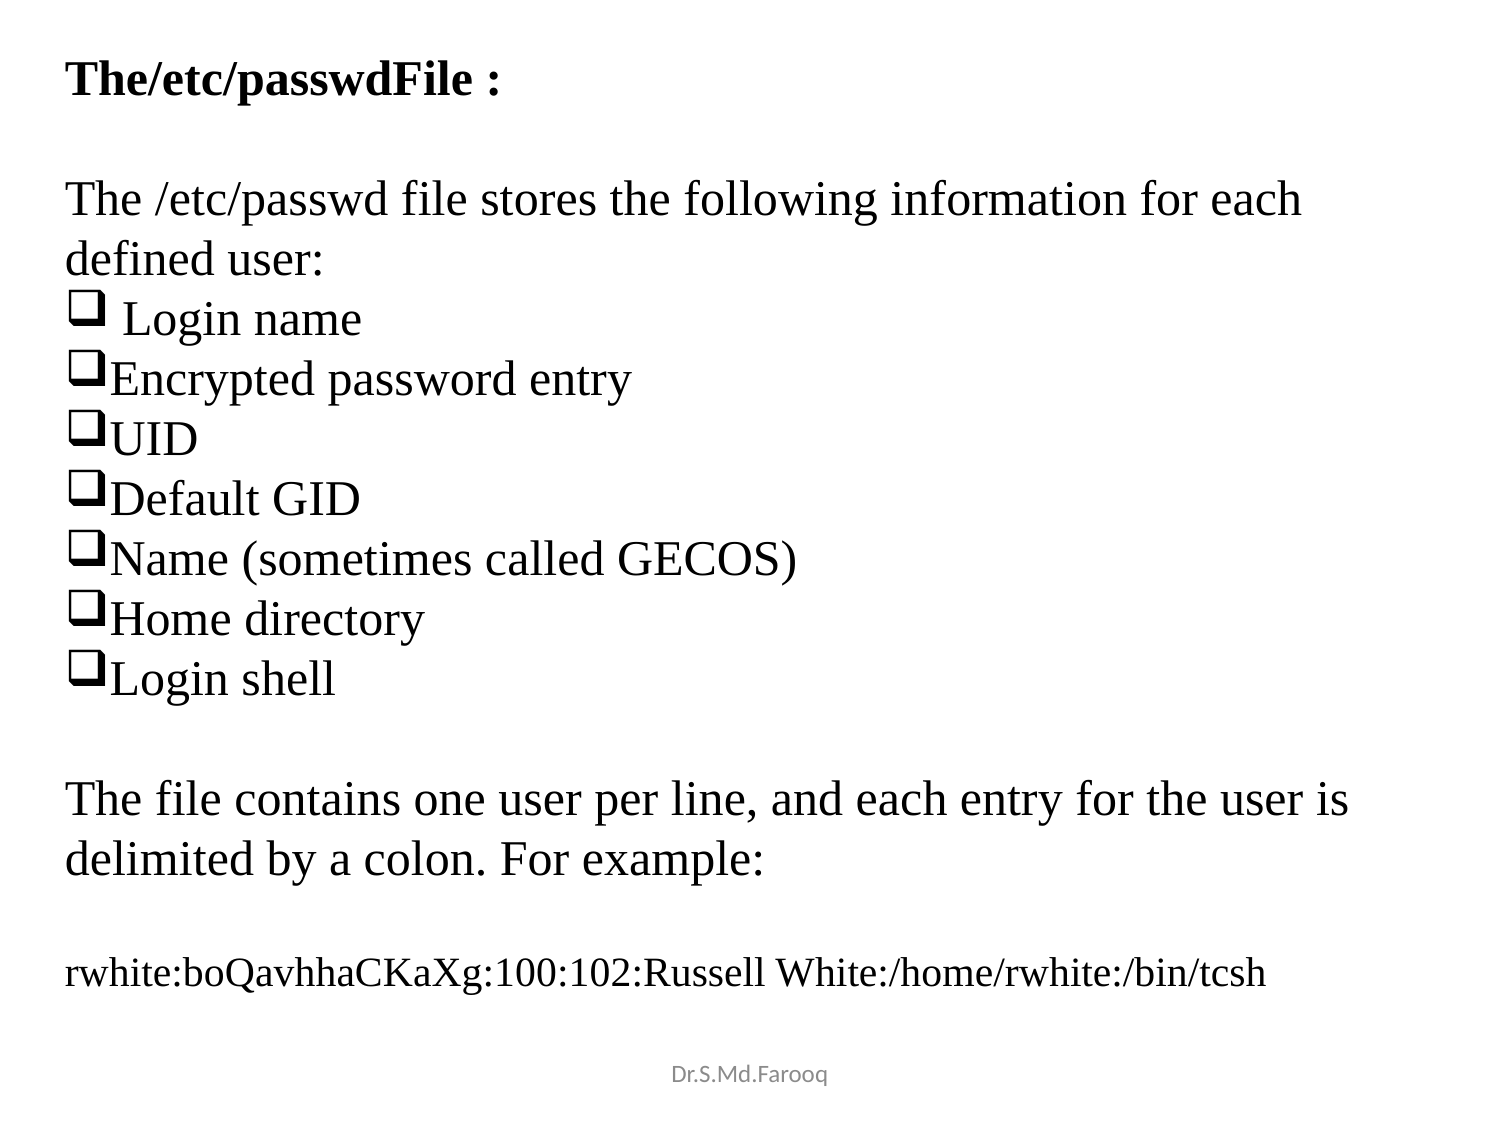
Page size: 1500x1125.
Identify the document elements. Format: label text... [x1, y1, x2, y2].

footer Dr.S.Md.Farooq [512, 1042, 988, 1103]
text_box The/etc/passwdFile : The /etc/passwd file stores the following information for each defined user: Login name Encrypted password entry UID Default GID Name (sometimes called GECOS) Home directory Login shell The file contains one user per line, and each entry for the user is delimited by a colon. For example: rwhite:boQavhhaCKaXg:100:102:Russell White:/home/rwhite:/bin/tcsh [49, 37, 1400, 1123]
